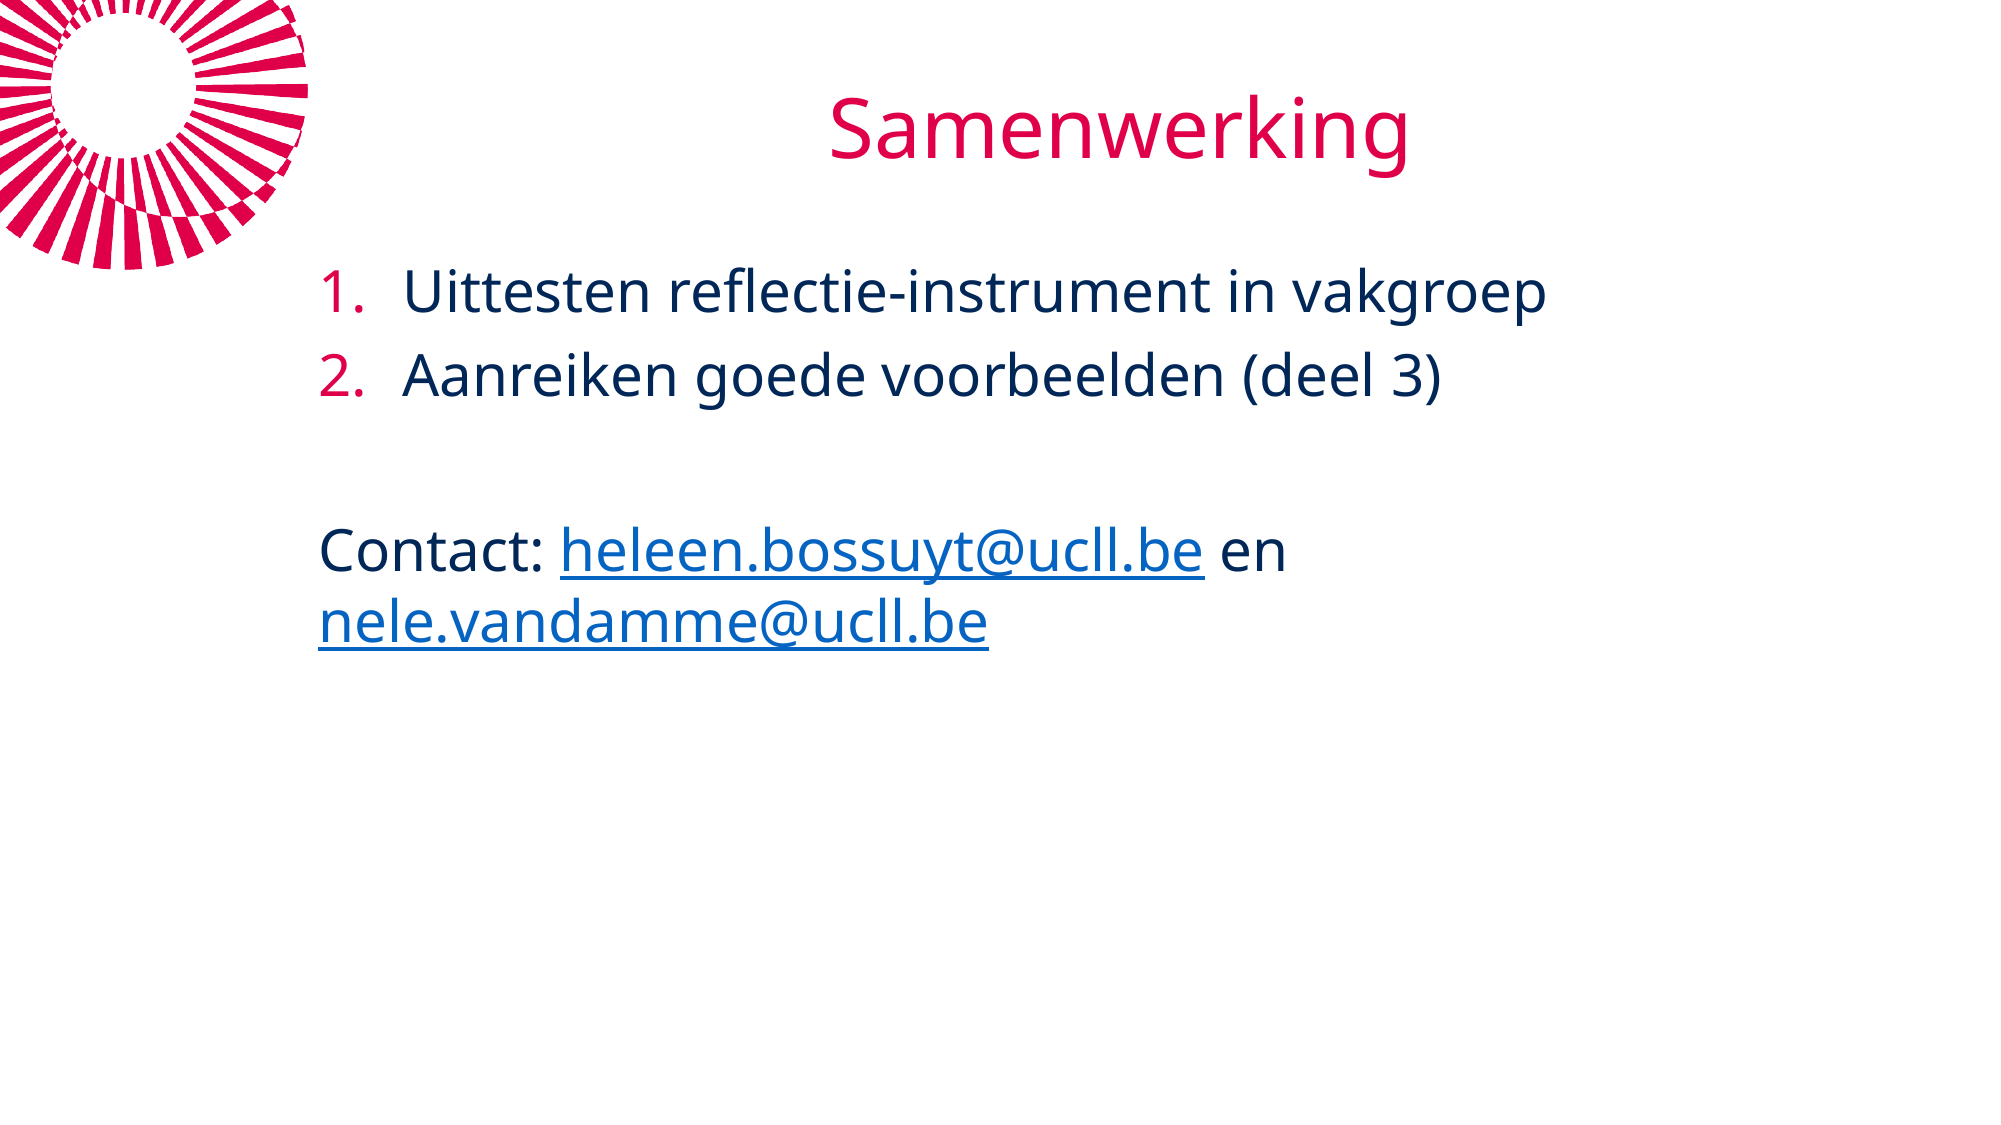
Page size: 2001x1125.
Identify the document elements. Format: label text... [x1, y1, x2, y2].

list Uittesten reflectie-instrument in vakgroep Aanreiken goede voorbeelden (deel 3) Contact: heleen.bossuyt@ucll.be en nele.vandamme@ucll.be [303, 255, 1936, 1035]
picture [0, 0, 308, 270]
text_box Samenwerking [326, 26, 1959, 237]
